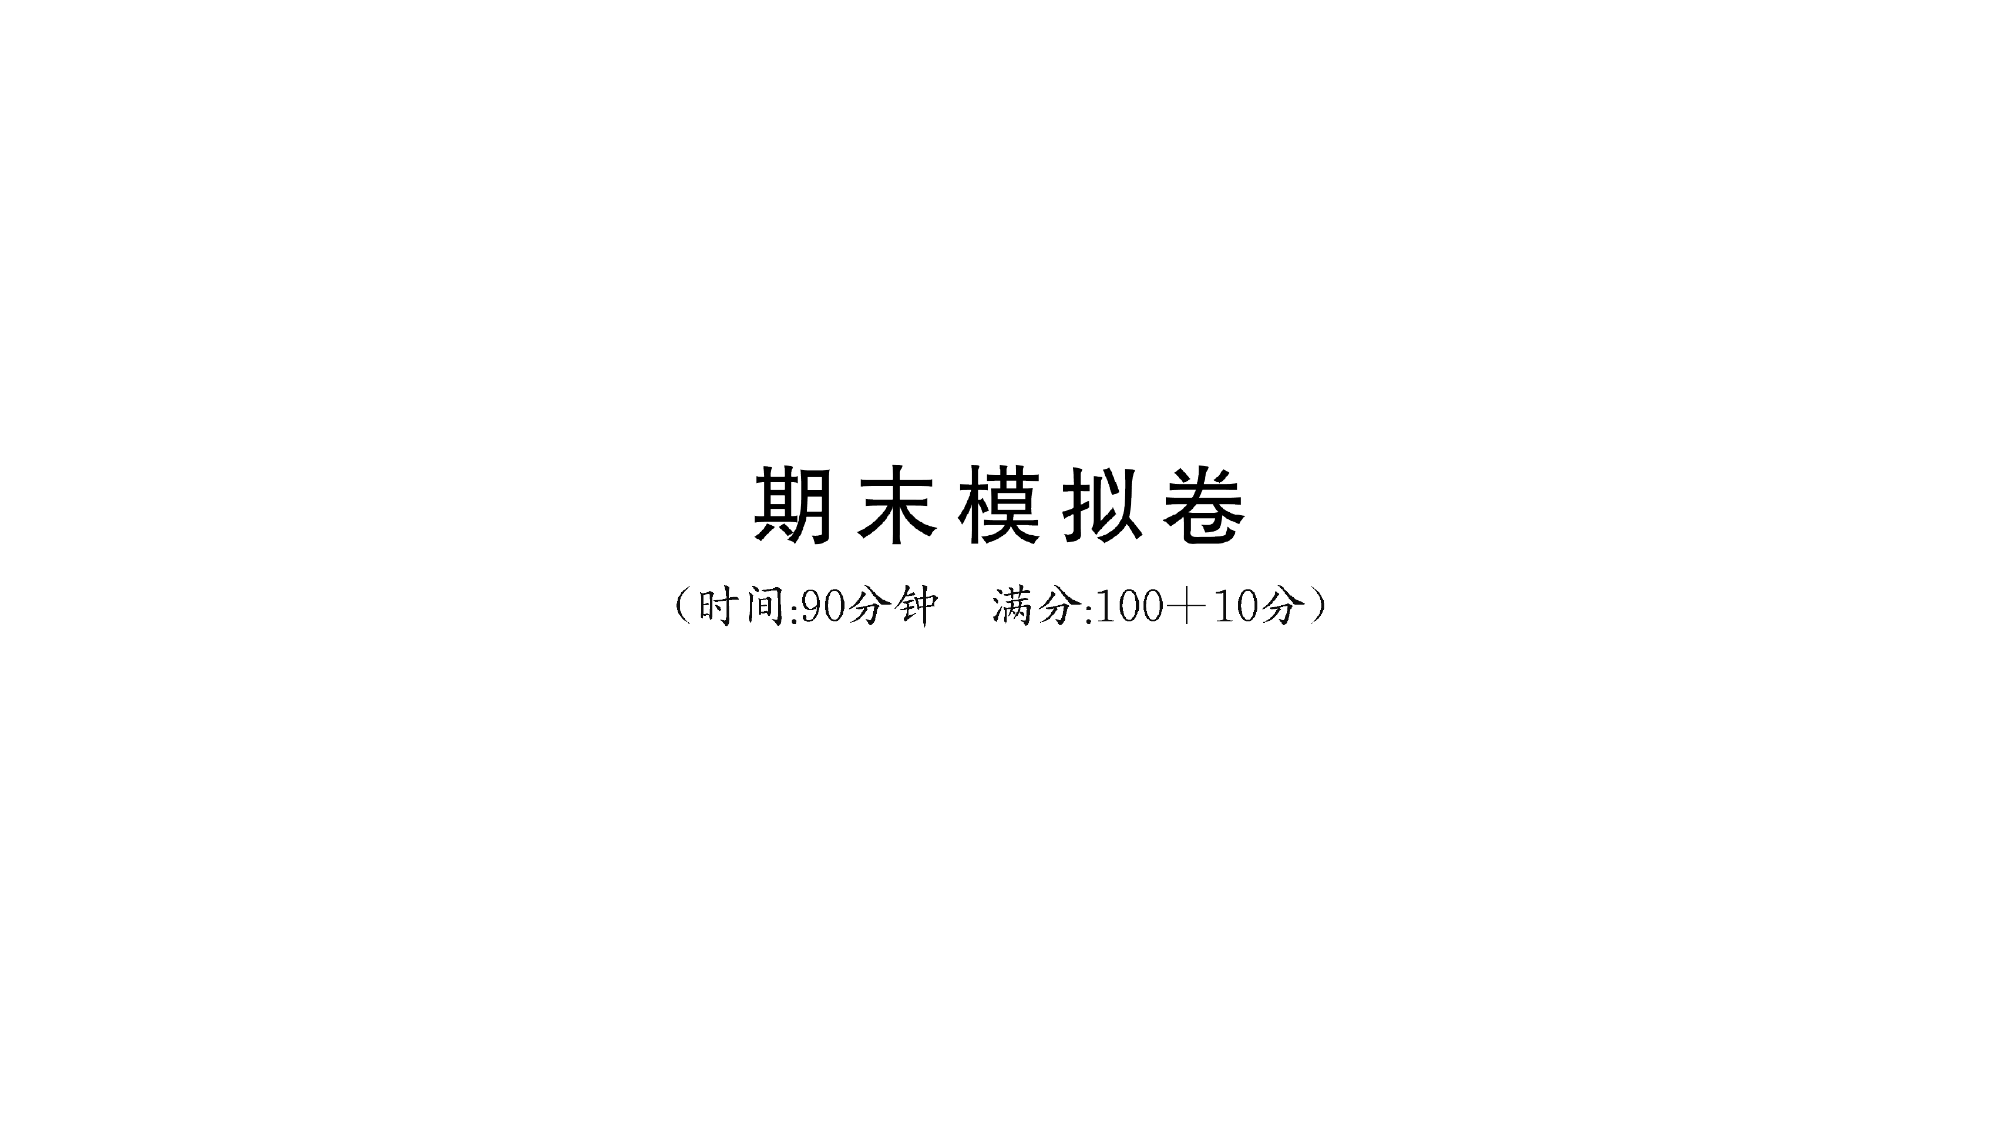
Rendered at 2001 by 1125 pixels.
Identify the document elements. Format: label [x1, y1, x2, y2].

picture [668, 442, 1332, 642]
